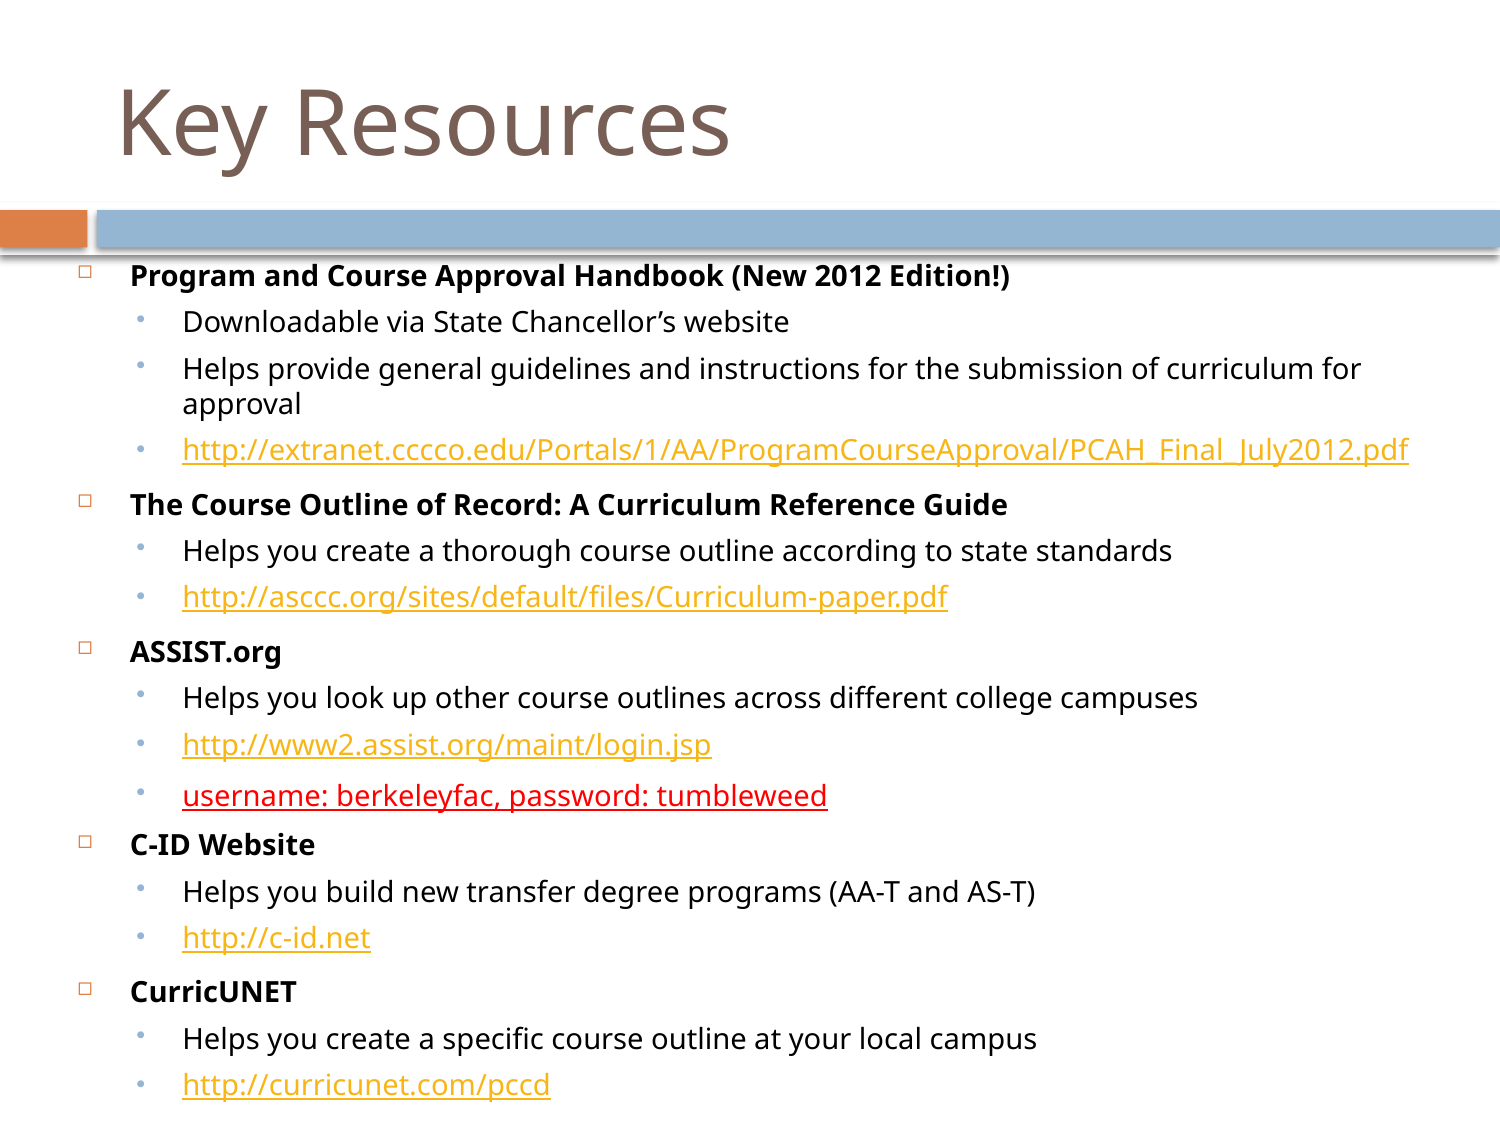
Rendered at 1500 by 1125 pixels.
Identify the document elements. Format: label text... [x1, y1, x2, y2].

title Key Resources [100, 37, 1438, 200]
list Program and Course Approval Handbook (New 2012 Edition!) Downloadable via State Chancellor’s website Helps provide general guidelines and instructions for the submission of curriculum for approval http://extranet.cccco.edu/Portals/1/AA/ProgramCourseApproval/PCAH_Final_July2012.pdf The Course Outline of Record: A Curriculum Reference Guide Helps you create a thorough course outline according to state standards http://asccc.org/sites/default/files/Curriculum-paper.pdf ASSIST.org Helps you look up other course outlines across different college campuses http://www2.assist.org/maint/login.jsp username: berkeleyfac, password: tumbleweed C-ID Website Helps you build new transfer degree programs (AA-T and AS-T) http://c-id.net CurricUNET Helps you create a specific course outline at your local campus http://curricunet.com/pccd [62, 249, 1462, 1125]
